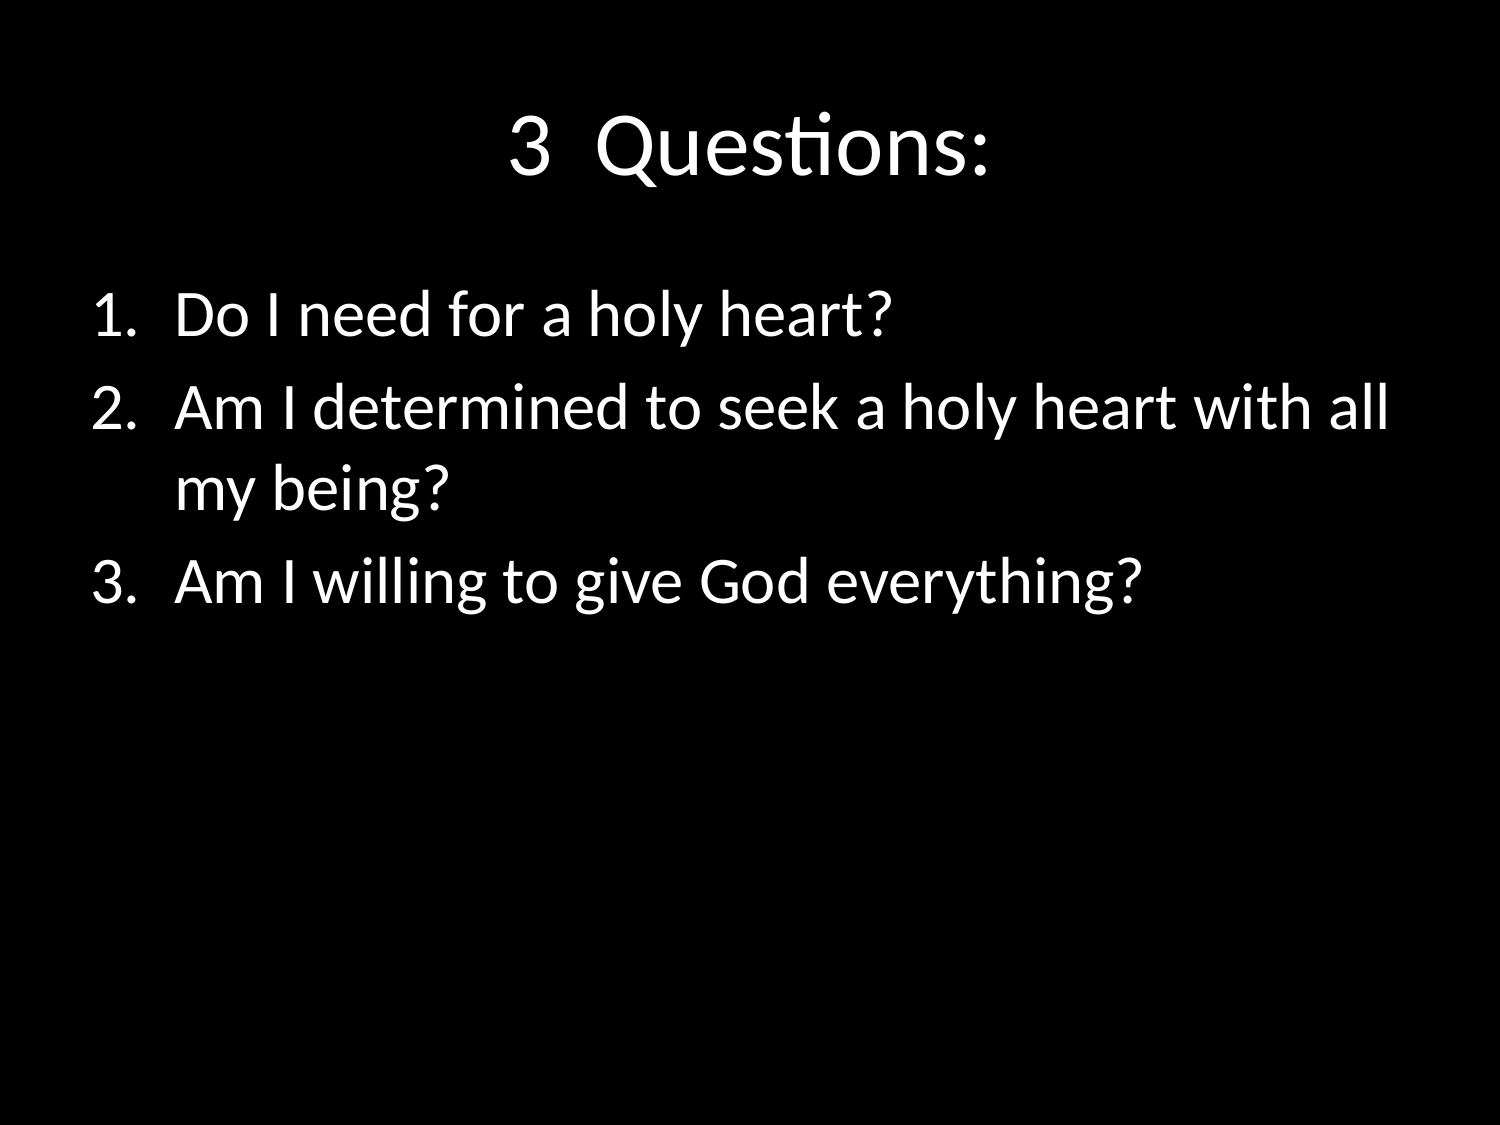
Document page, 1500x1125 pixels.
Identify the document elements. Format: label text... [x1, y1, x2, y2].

title 3 Questions: [75, 45, 1425, 233]
list Do I need for a holy heart? Am I determined to seek a holy heart with all my being? Am I willing to give God everything? [75, 262, 1425, 1005]
